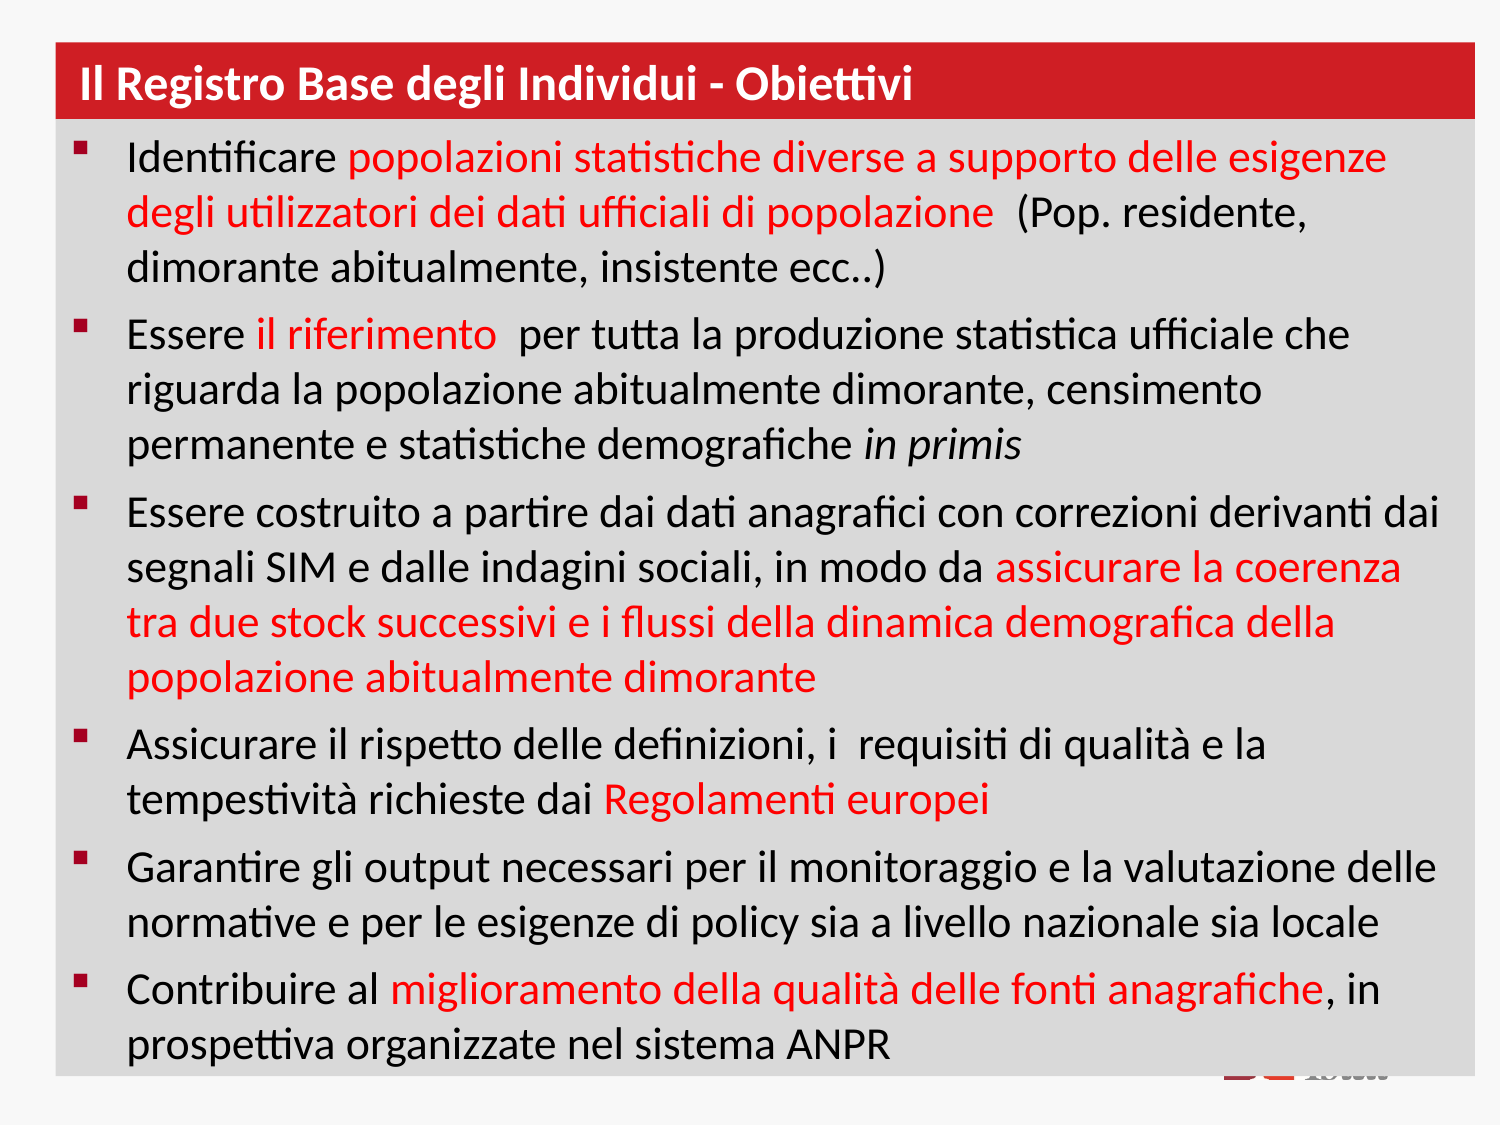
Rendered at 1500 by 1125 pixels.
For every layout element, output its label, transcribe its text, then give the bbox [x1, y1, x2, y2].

picture [1224, 1032, 1389, 1080]
title Il Registro Base degli Individui - Obiettivi [55, 42, 1475, 119]
text_box Identificare popolazioni statistiche diverse a supporto delle esigenze degli utilizzatori dei dati ufficiali di popolazione (Pop. residente, dimorante abitualmente, insistente ecc..) Essere il riferimento per tutta la produzione statistica ufficiale che riguarda la popolazione abitualmente dimorante, censimento permanente e statistiche demografiche in primis Essere costruito a partire dai dati anagrafici con correzioni derivanti dai segnali SIM e dalle indagini sociali, in modo da assicurare la coerenza tra due stock successivi e i flussi della dinamica demografica della popolazione abitualmente dimorante Assicurare il rispetto delle definizioni, i requisiti di qualità e la tempestività richieste dai Regolamenti europei Garantire gli output necessari per il monitoraggio e la valutazione delle normative e per le esigenze di policy sia a livello nazionale sia locale Contribuire al miglioramento della qualità delle fonti anagrafiche, in prospettiva organizzate nel sistema ANPR [55, 119, 1475, 1077]
